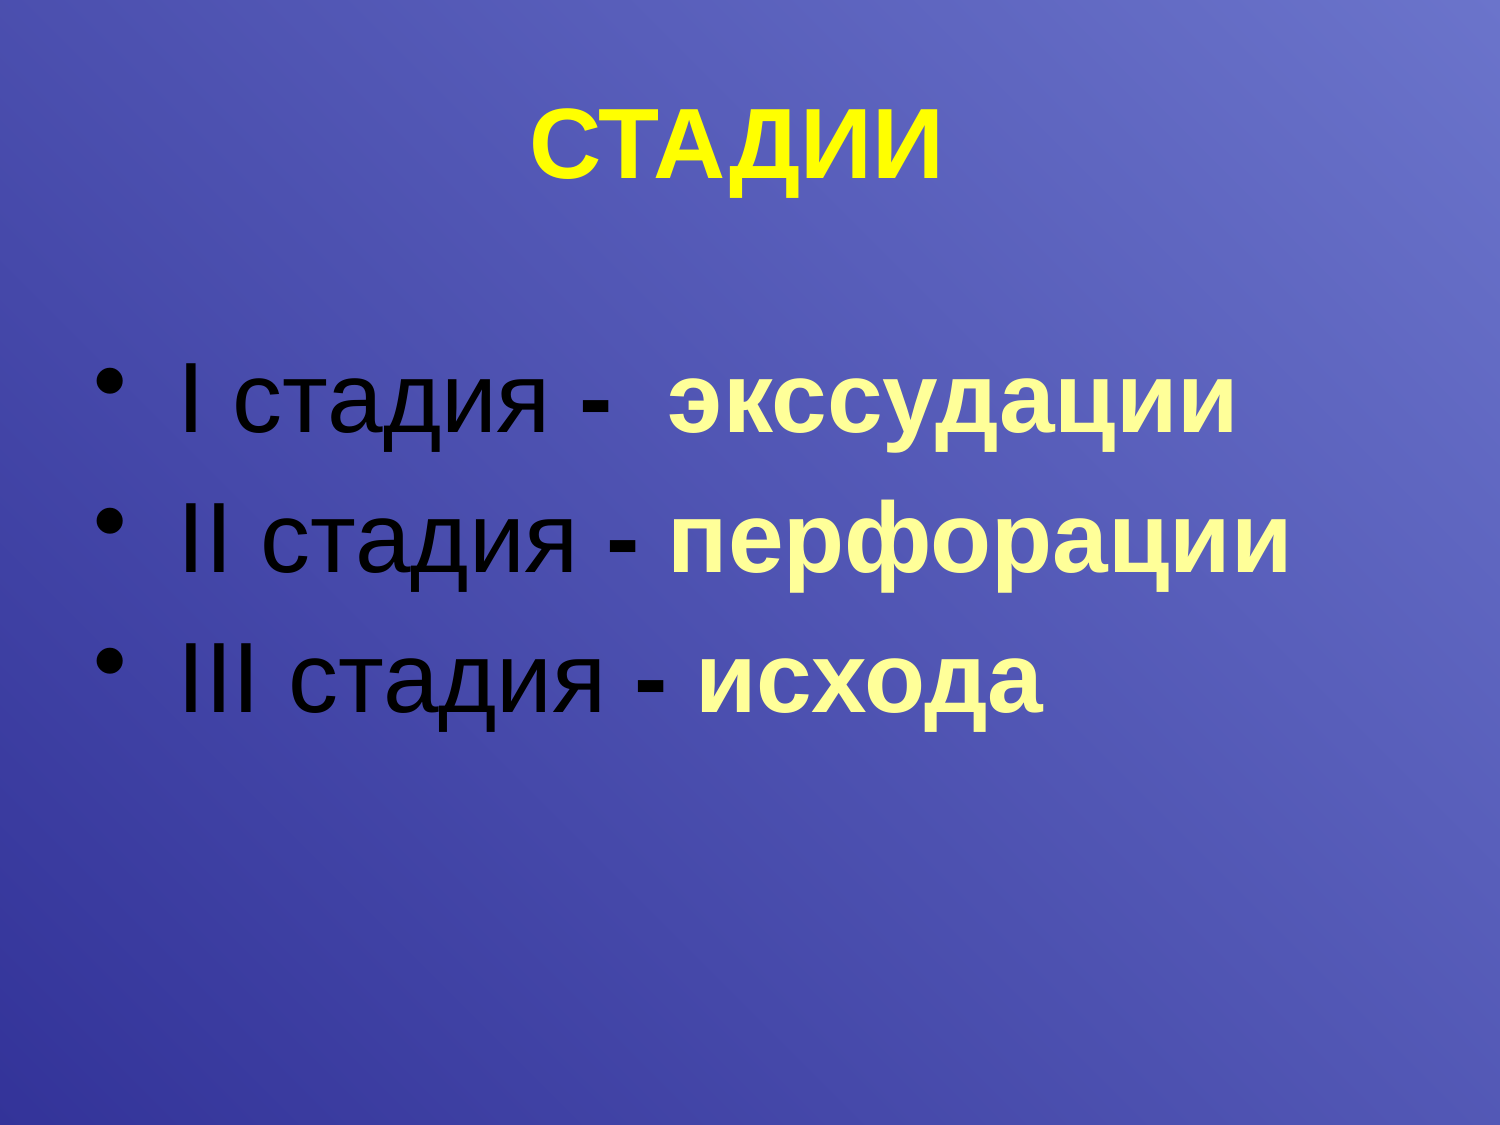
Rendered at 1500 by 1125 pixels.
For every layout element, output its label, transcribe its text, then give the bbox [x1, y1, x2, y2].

list I стадия - экссудации II стадия - перфорации III стадия - исхода [78, 325, 1401, 1005]
title СТАДИИ [74, 44, 1426, 233]
